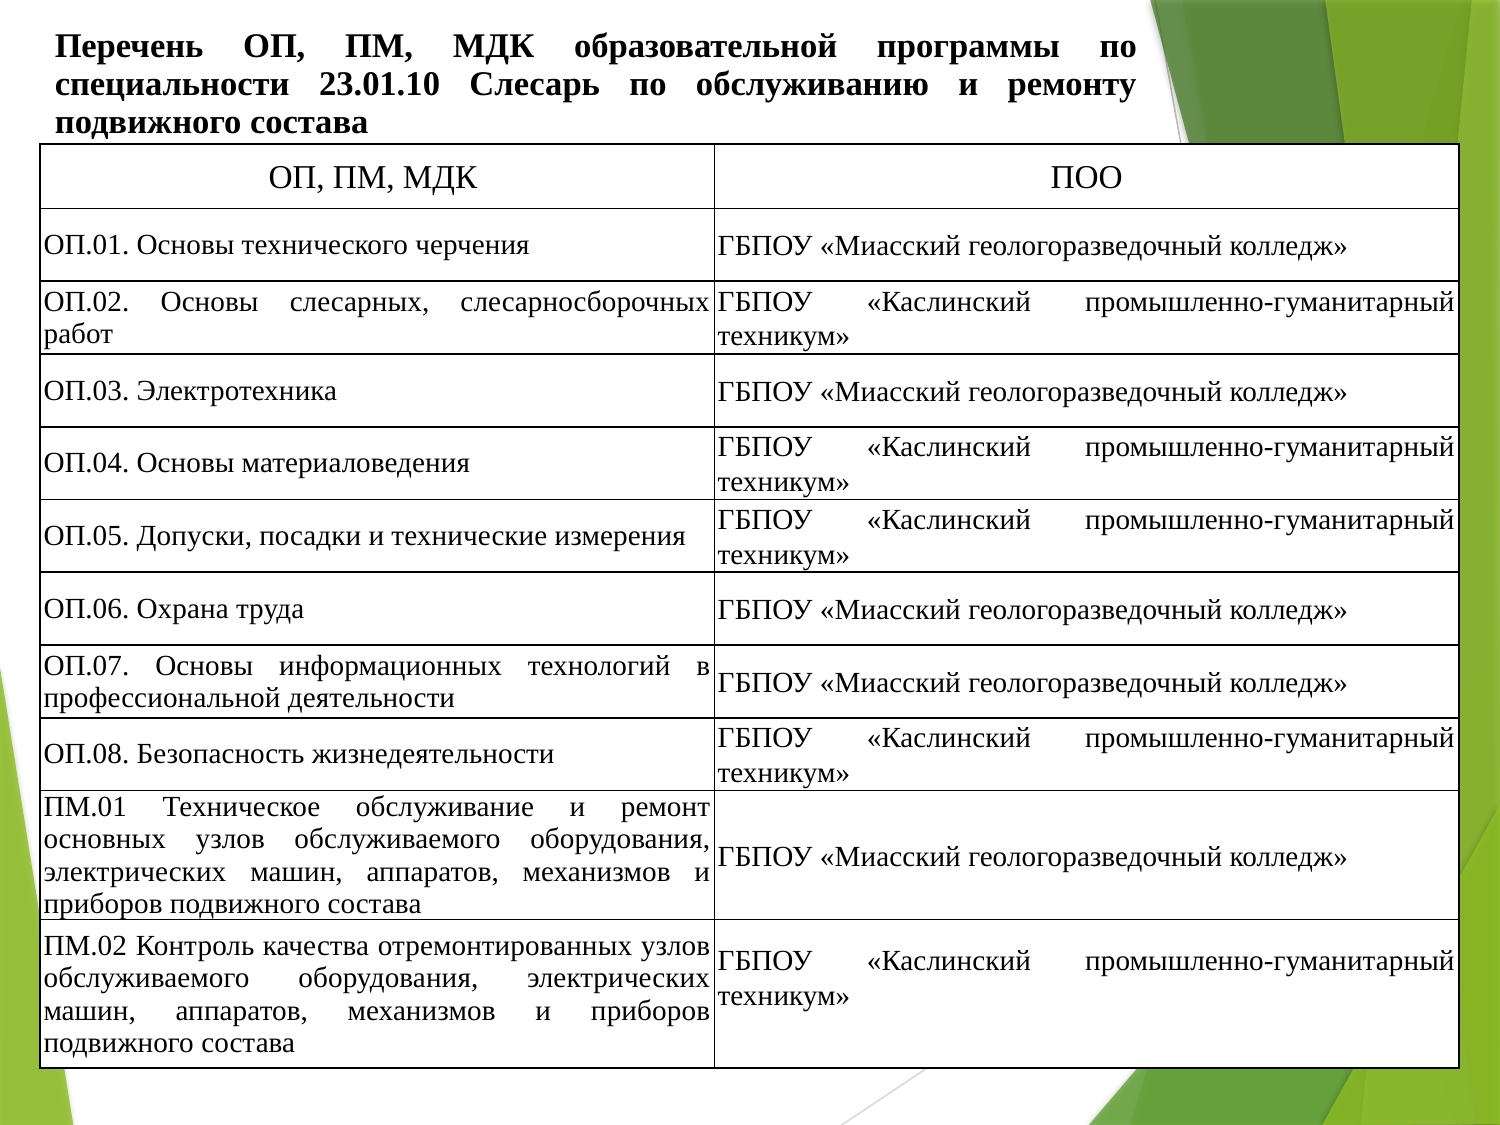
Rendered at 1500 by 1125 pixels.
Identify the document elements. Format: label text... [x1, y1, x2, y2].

text_box Перечень ОП, ПМ, МДК образовательной программы по специальности 23.01.10 Слесарь по обслуживанию и ремонту подвижного состава [39, 19, 1152, 149]
table_cell ОП.03. Электротехника [41, 355, 714, 426]
table_cell ГБПОУ «Каслинский промышленно-гуманитарный техникум» [715, 282, 1458, 353]
table_cell ГБПОУ «Миасский геологоразведочный колледж» [715, 209, 1458, 280]
table_cell ОП.07. Основы информационных технологий в профессиональной деятельности [41, 646, 714, 717]
table_cell ГБПОУ «Каслинский промышленно-гуманитарный техникум» [715, 719, 1458, 790]
table_cell ГБПОУ «Каслинский промышленно-гуманитарный техникум» [715, 500, 1458, 571]
table_cell ГБПОУ «Каслинский промышленно-гуманитарный техникум» [715, 428, 1458, 499]
table_cell ПМ.01 Техническое обслуживание и ремонт основных узлов обслуживаемого оборудования, электрических машин, аппаратов, механизмов и приборов подвижного состава [41, 791, 714, 919]
table_header ОП, ПМ, МДК [41, 149, 714, 208]
table_cell ОП.08. Безопасность жизнедеятельности [41, 719, 714, 790]
table_cell ГБПОУ «Миасский геологоразведочный колледж» [715, 791, 1458, 919]
table_cell ОП.06. Охрана труда [41, 573, 714, 644]
table_cell ГБПОУ «Миасский геологоразведочный колледж» [715, 646, 1458, 717]
table_cell ГБПОУ «Каслинский промышленно-гуманитарный техникум» [715, 920, 1458, 1067]
table_cell ОП.02. Основы слесарных, слесарносборочных работ [41, 282, 714, 353]
table_cell ПМ.02 Контроль качества отремонтированных узлов обслуживаемого оборудования, электрических машин, аппаратов, механизмов и приборов подвижного состава [41, 920, 714, 1067]
table_cell ГБПОУ «Миасский геологоразведочный колледж» [715, 573, 1458, 644]
table_cell ОП.05. Допуски, посадки и технические измерения [41, 500, 714, 571]
table_cell ОП.04. Основы материаловедения [41, 428, 714, 499]
table_header ПОО [715, 145, 1458, 208]
table_cell ОП.01. Основы технического черчения [41, 209, 714, 280]
table_cell ГБПОУ «Миасский геологоразведочный колледж» [715, 355, 1458, 426]
